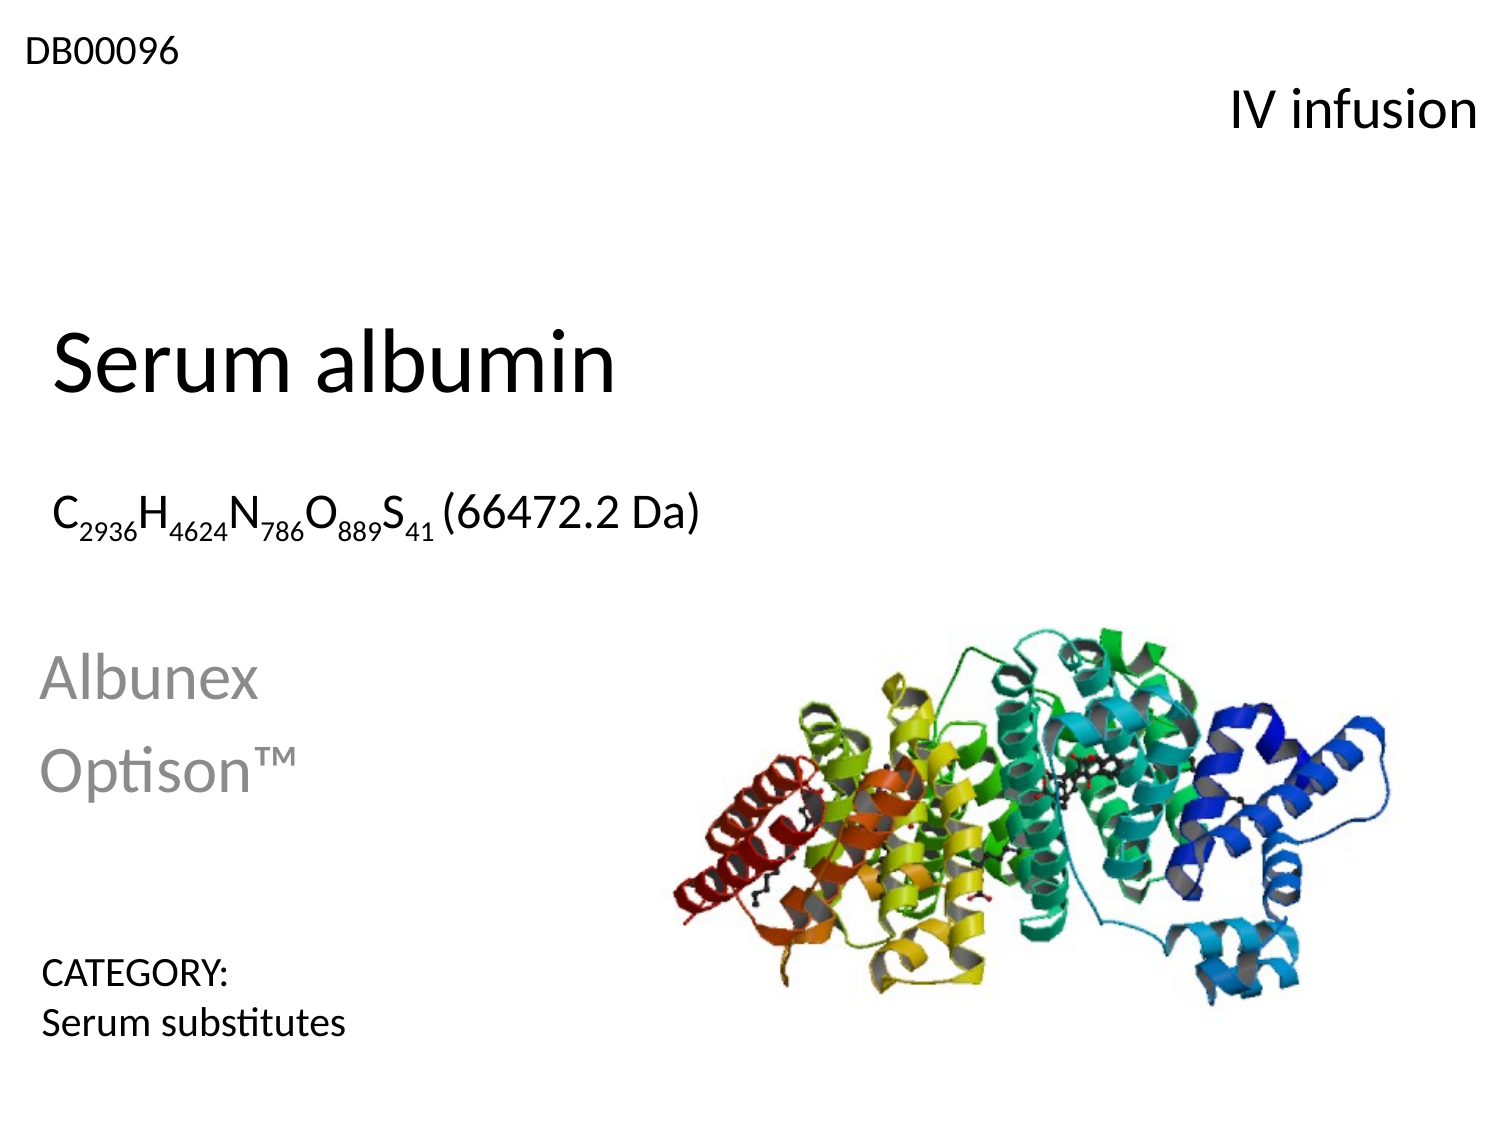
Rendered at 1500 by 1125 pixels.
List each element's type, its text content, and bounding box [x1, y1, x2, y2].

picture [624, 597, 1407, 1083]
text_box IV infusion [1214, 62, 1495, 148]
subtitle Albunex Optison™ [24, 624, 619, 913]
text_box C2936H4624N786O889S41 (66472.2 Da) [37, 471, 789, 555]
table_header DB00096 [26, 26, 449, 74]
title Serum albumin [37, 262, 663, 450]
text_box CATEGORY: Serum substitutes [26, 937, 419, 1053]
